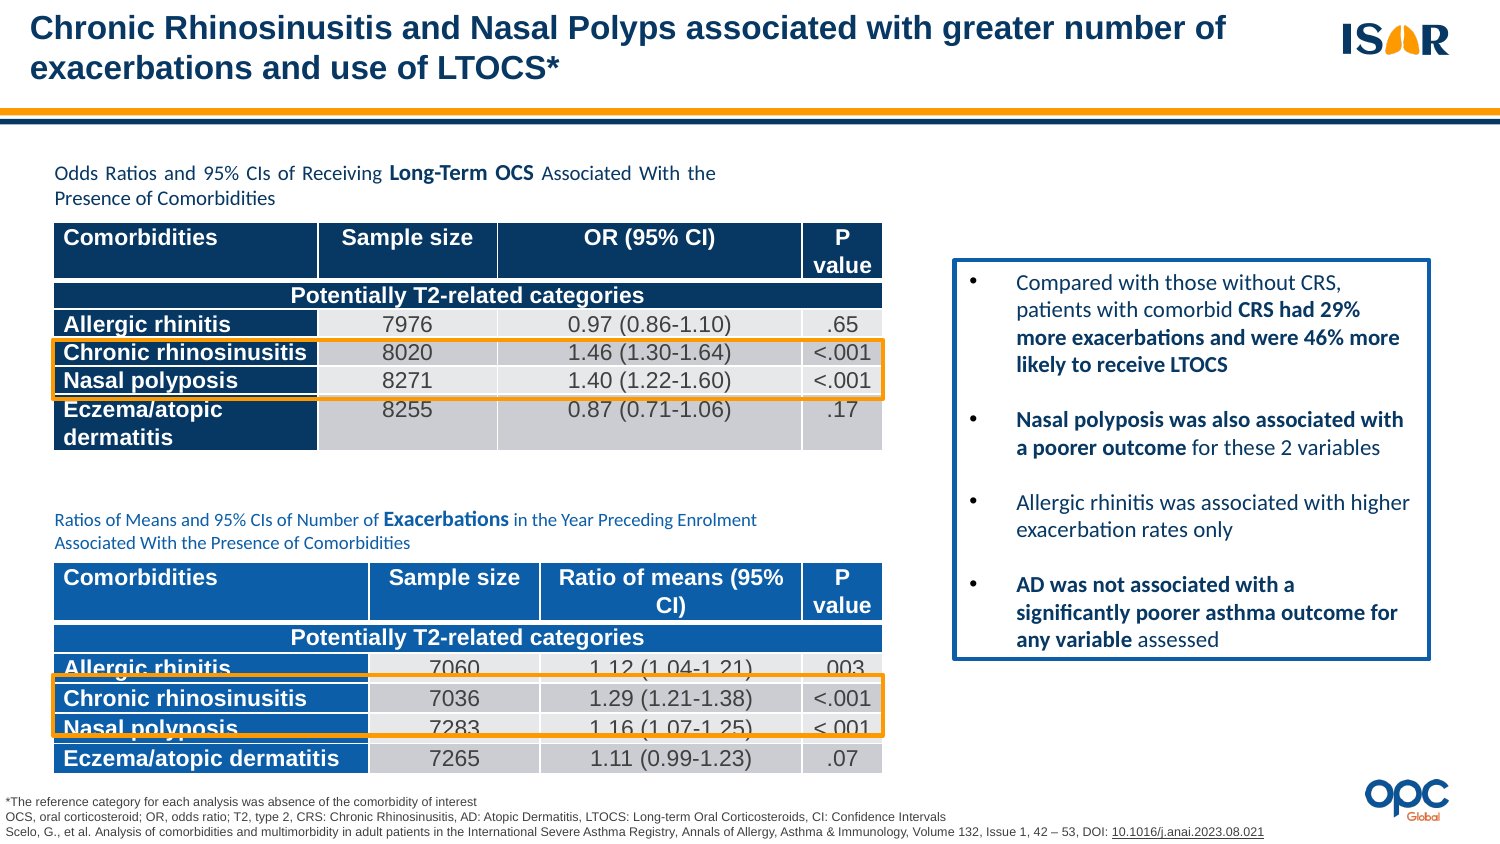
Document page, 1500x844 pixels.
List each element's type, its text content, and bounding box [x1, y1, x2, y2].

table_header P value [803, 563, 882, 620]
table_cell Eczema/atopic dermatitis [54, 401, 317, 450]
table_cell Potentially T2-related categories [54, 283, 882, 308]
text_box [51, 338, 885, 401]
table_header Comorbidities [54, 223, 317, 278]
table_header Ratio of means (95% CI) [541, 563, 801, 620]
picture [1365, 779, 1449, 821]
table_header Comorbidities [54, 563, 368, 620]
table_cell <.001 [803, 738, 882, 743]
table_cell 7976 [319, 310, 497, 336]
table_cell 7060 [370, 654, 539, 673]
table_header Sample size [370, 563, 539, 620]
table_cell .17 [803, 401, 882, 450]
text_box Odds Ratios and 95% CIs of Receiving Long-Term OCS Associated With the Presence of Comorbidities [39, 149, 731, 217]
table_cell 7265 [370, 744, 539, 773]
table_cell .07 [803, 744, 882, 773]
table_header P value [803, 223, 882, 278]
table_cell 0.97 (0.86-1.10) [498, 310, 801, 336]
table_header OR (95% CI) [498, 223, 801, 278]
table_cell Potentially T2-related categories [54, 625, 882, 652]
table_cell 1.16 (1.07-1.25) [541, 738, 801, 743]
table_cell Nasal polyposis [54, 738, 368, 743]
table_cell .003 [803, 654, 882, 673]
table_cell Allergic rhinitis [54, 310, 317, 336]
table_cell 8255 [319, 401, 497, 450]
text_box Scelo, G., et al. Analysis of comorbidities and multimorbidity in adult patients in the International Severe Asthma Registry, Annals of Allergy, Asthma & Immunology, Volume 132, Issue 1, 42 – 53, DOI: 10.1016/j.anai.2023.08.021 [0, 816, 1290, 844]
table_cell Allergic rhinitis [54, 654, 368, 673]
picture [1424, 21, 1454, 58]
table_cell 1.11 (0.99-1.23) [541, 744, 801, 773]
table_header Sample size [319, 223, 497, 278]
table_cell 0.87 (0.71-1.06) [498, 401, 801, 450]
text_box [51, 673, 885, 738]
table_cell 1.12 (1.04-1.21) [541, 654, 801, 673]
table_cell .65 [803, 310, 882, 336]
text_box Ratios of Means and 95% CIs of Number of Exacerbations in the Year Preceding Enrolment Associated With the Presence of Comorbidities [39, 497, 858, 562]
table_cell 7283 [370, 738, 539, 743]
text_box *The reference category for each analysis was absence of the comorbidity of interest [0, 786, 1245, 817]
table_cell Eczema/atopic dermatitis [54, 744, 368, 773]
title Chronic Rhinosinusitis and Nasal Polyps associated with greater number of exacerbations and use of LTOCS* [29, 15, 1424, 87]
text_box Compared with those without CRS, patients with comorbid CRS had 29% more exacerbations and were 46% more likely to receive LTOCS Nasal polyposis was also associated with a poorer outcome for these 2 variables Allergic rhinitis was associated with higher exacerbation rates only AD was not associated with a significantly poorer asthma outcome for any variable assessed [952, 258, 1431, 661]
